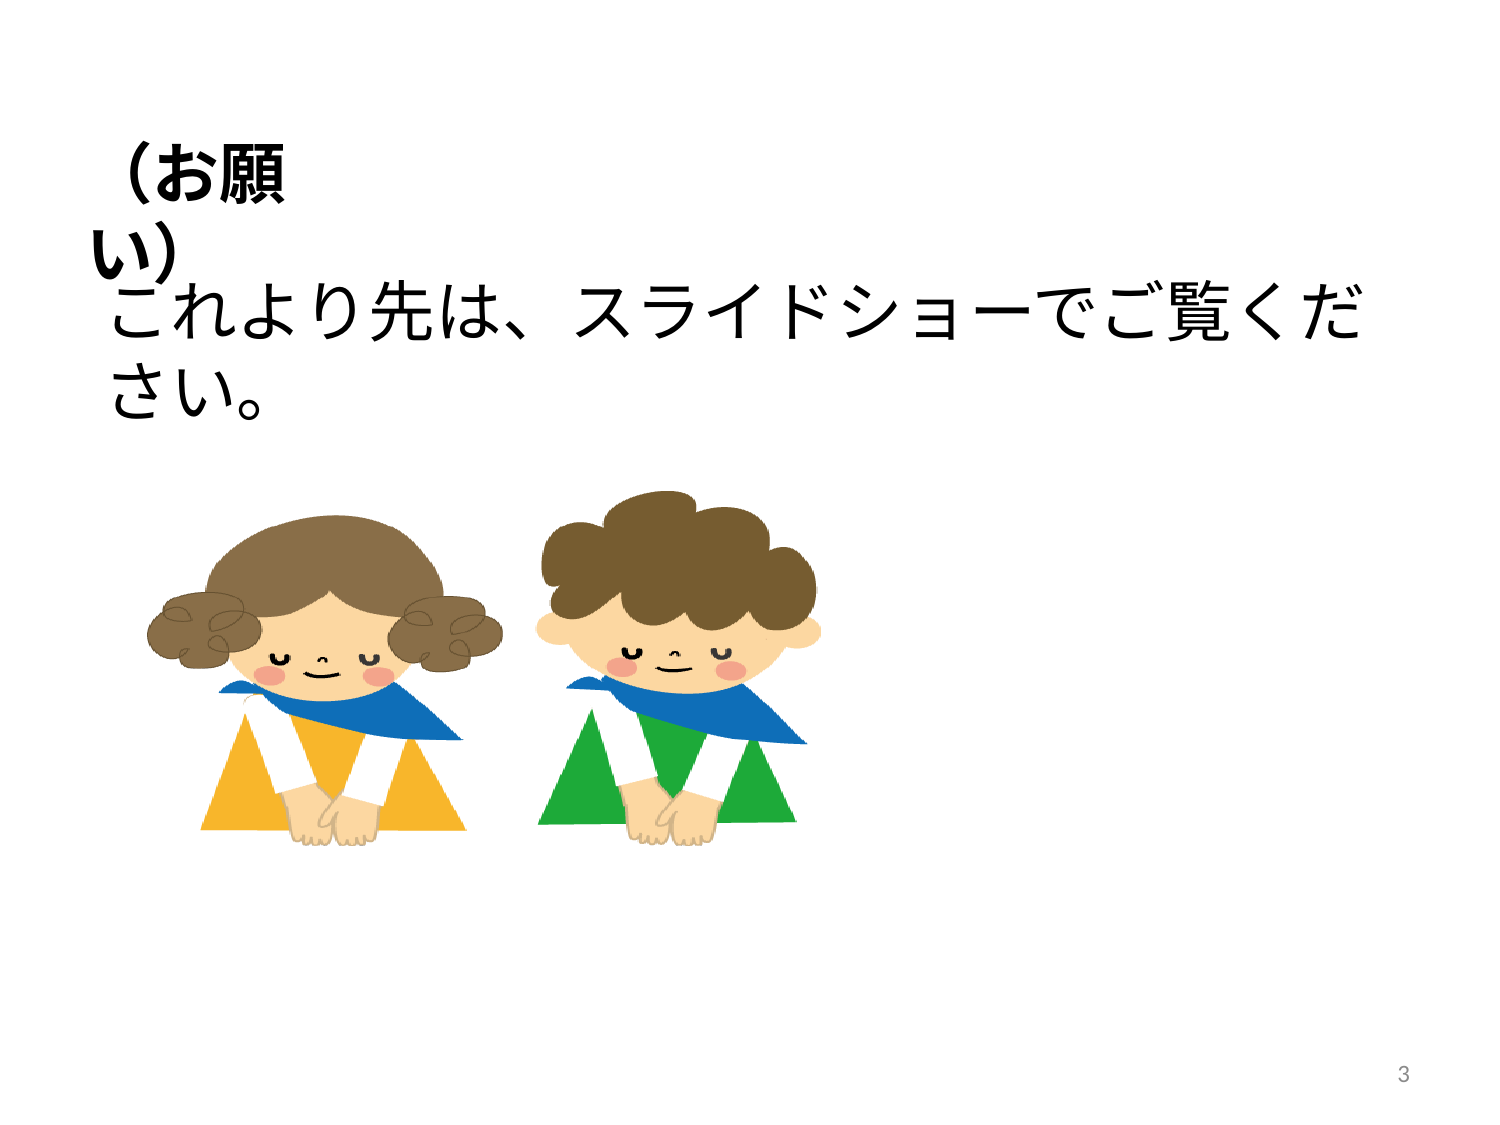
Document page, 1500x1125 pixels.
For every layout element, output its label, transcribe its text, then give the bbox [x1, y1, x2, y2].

text_box （お願い） [71, 124, 367, 299]
text_box これより先は、スライドショーでご覧ください。 [88, 262, 1424, 438]
picture [147, 491, 822, 847]
slide_number 3 [1074, 1042, 1425, 1103]
